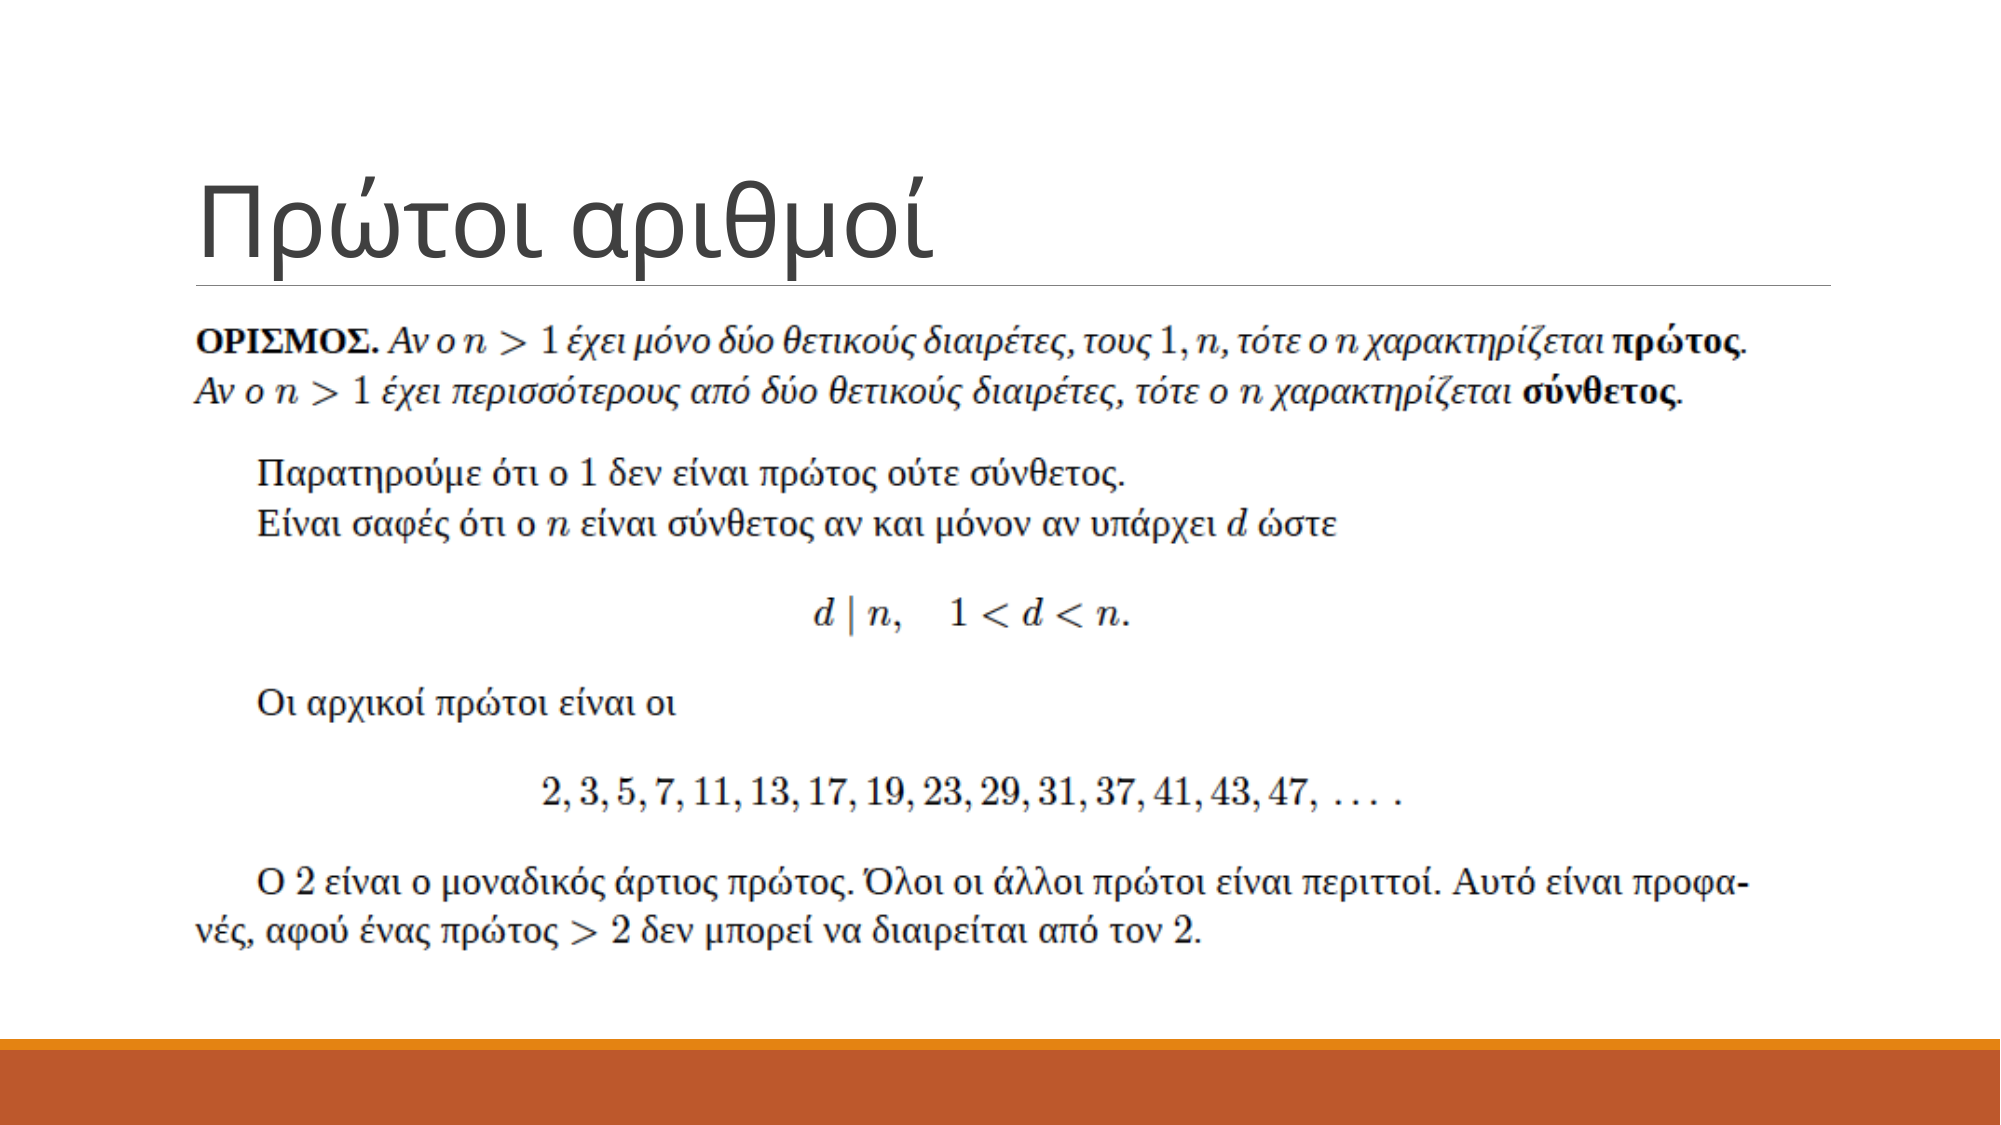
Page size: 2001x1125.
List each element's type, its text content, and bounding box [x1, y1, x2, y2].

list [179, 305, 1831, 961]
title Πρώτοι αριθμοί [180, 47, 1830, 285]
